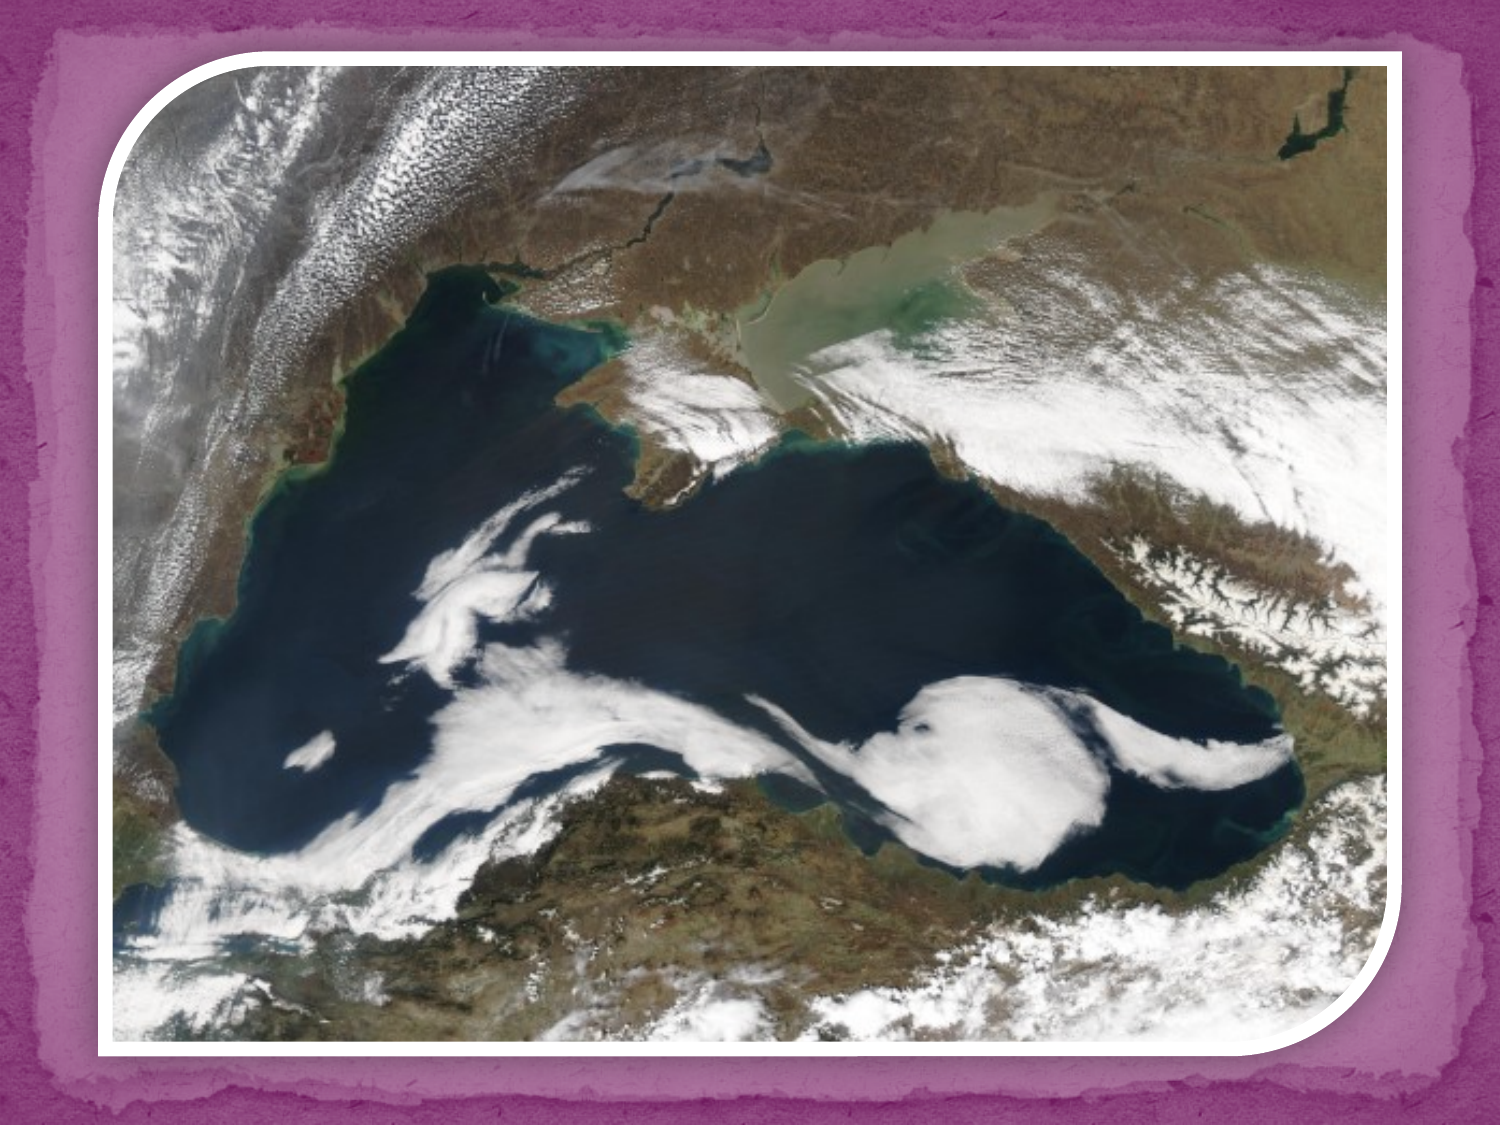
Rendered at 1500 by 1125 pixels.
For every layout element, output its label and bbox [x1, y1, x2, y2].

picture [107, 60, 1394, 1049]
